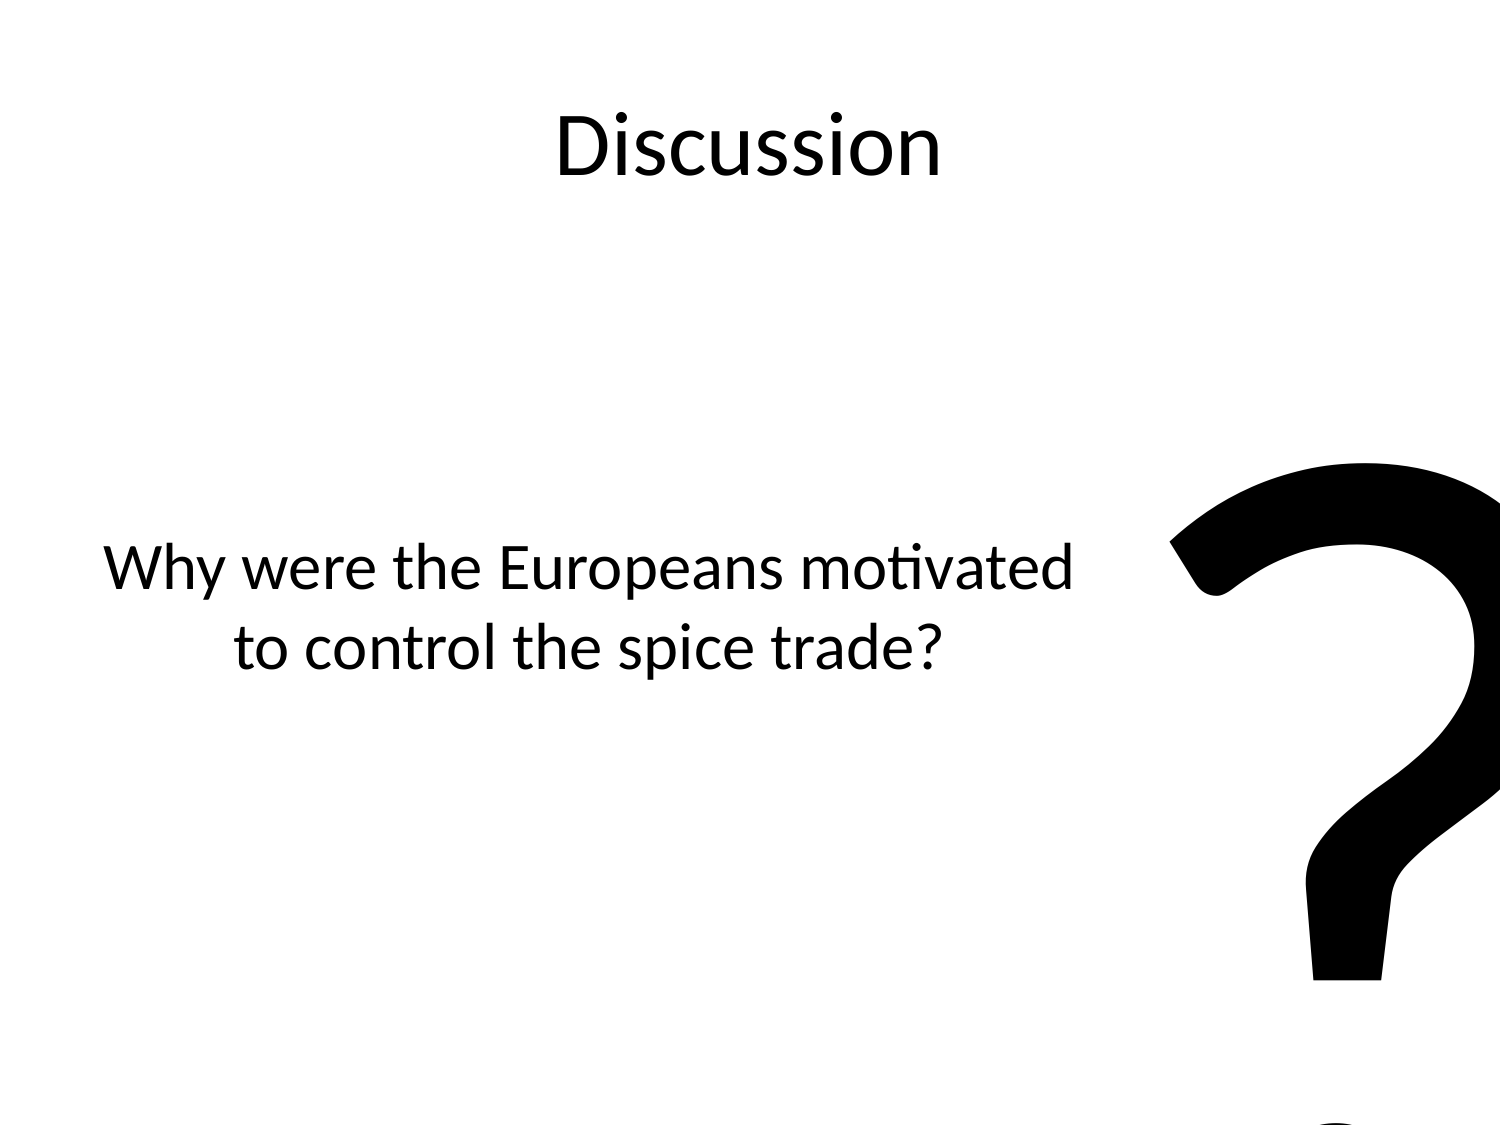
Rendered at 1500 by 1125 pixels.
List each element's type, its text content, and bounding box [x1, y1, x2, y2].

title Discussion [75, 45, 1425, 233]
list Why were the Europeans motivated to control the spice trade? [75, 515, 1085, 1005]
text_box ? [1085, 89, 1500, 1125]
